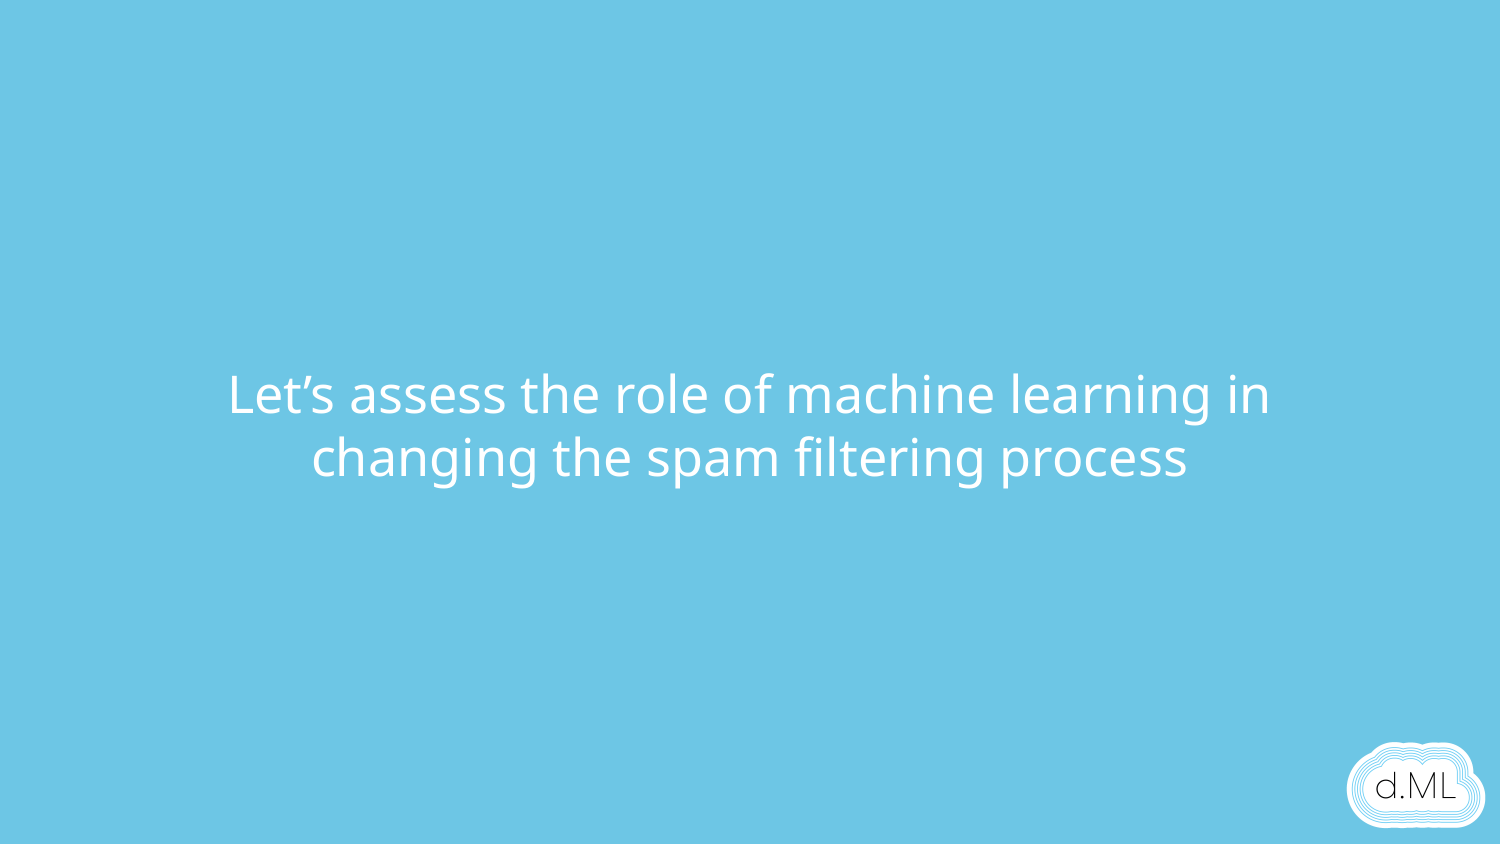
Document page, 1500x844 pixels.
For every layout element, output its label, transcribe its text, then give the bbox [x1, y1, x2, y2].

picture [1341, 740, 1491, 830]
text_box Let’s assess the role of machine learning in changing the spam filtering process [153, 346, 1347, 497]
